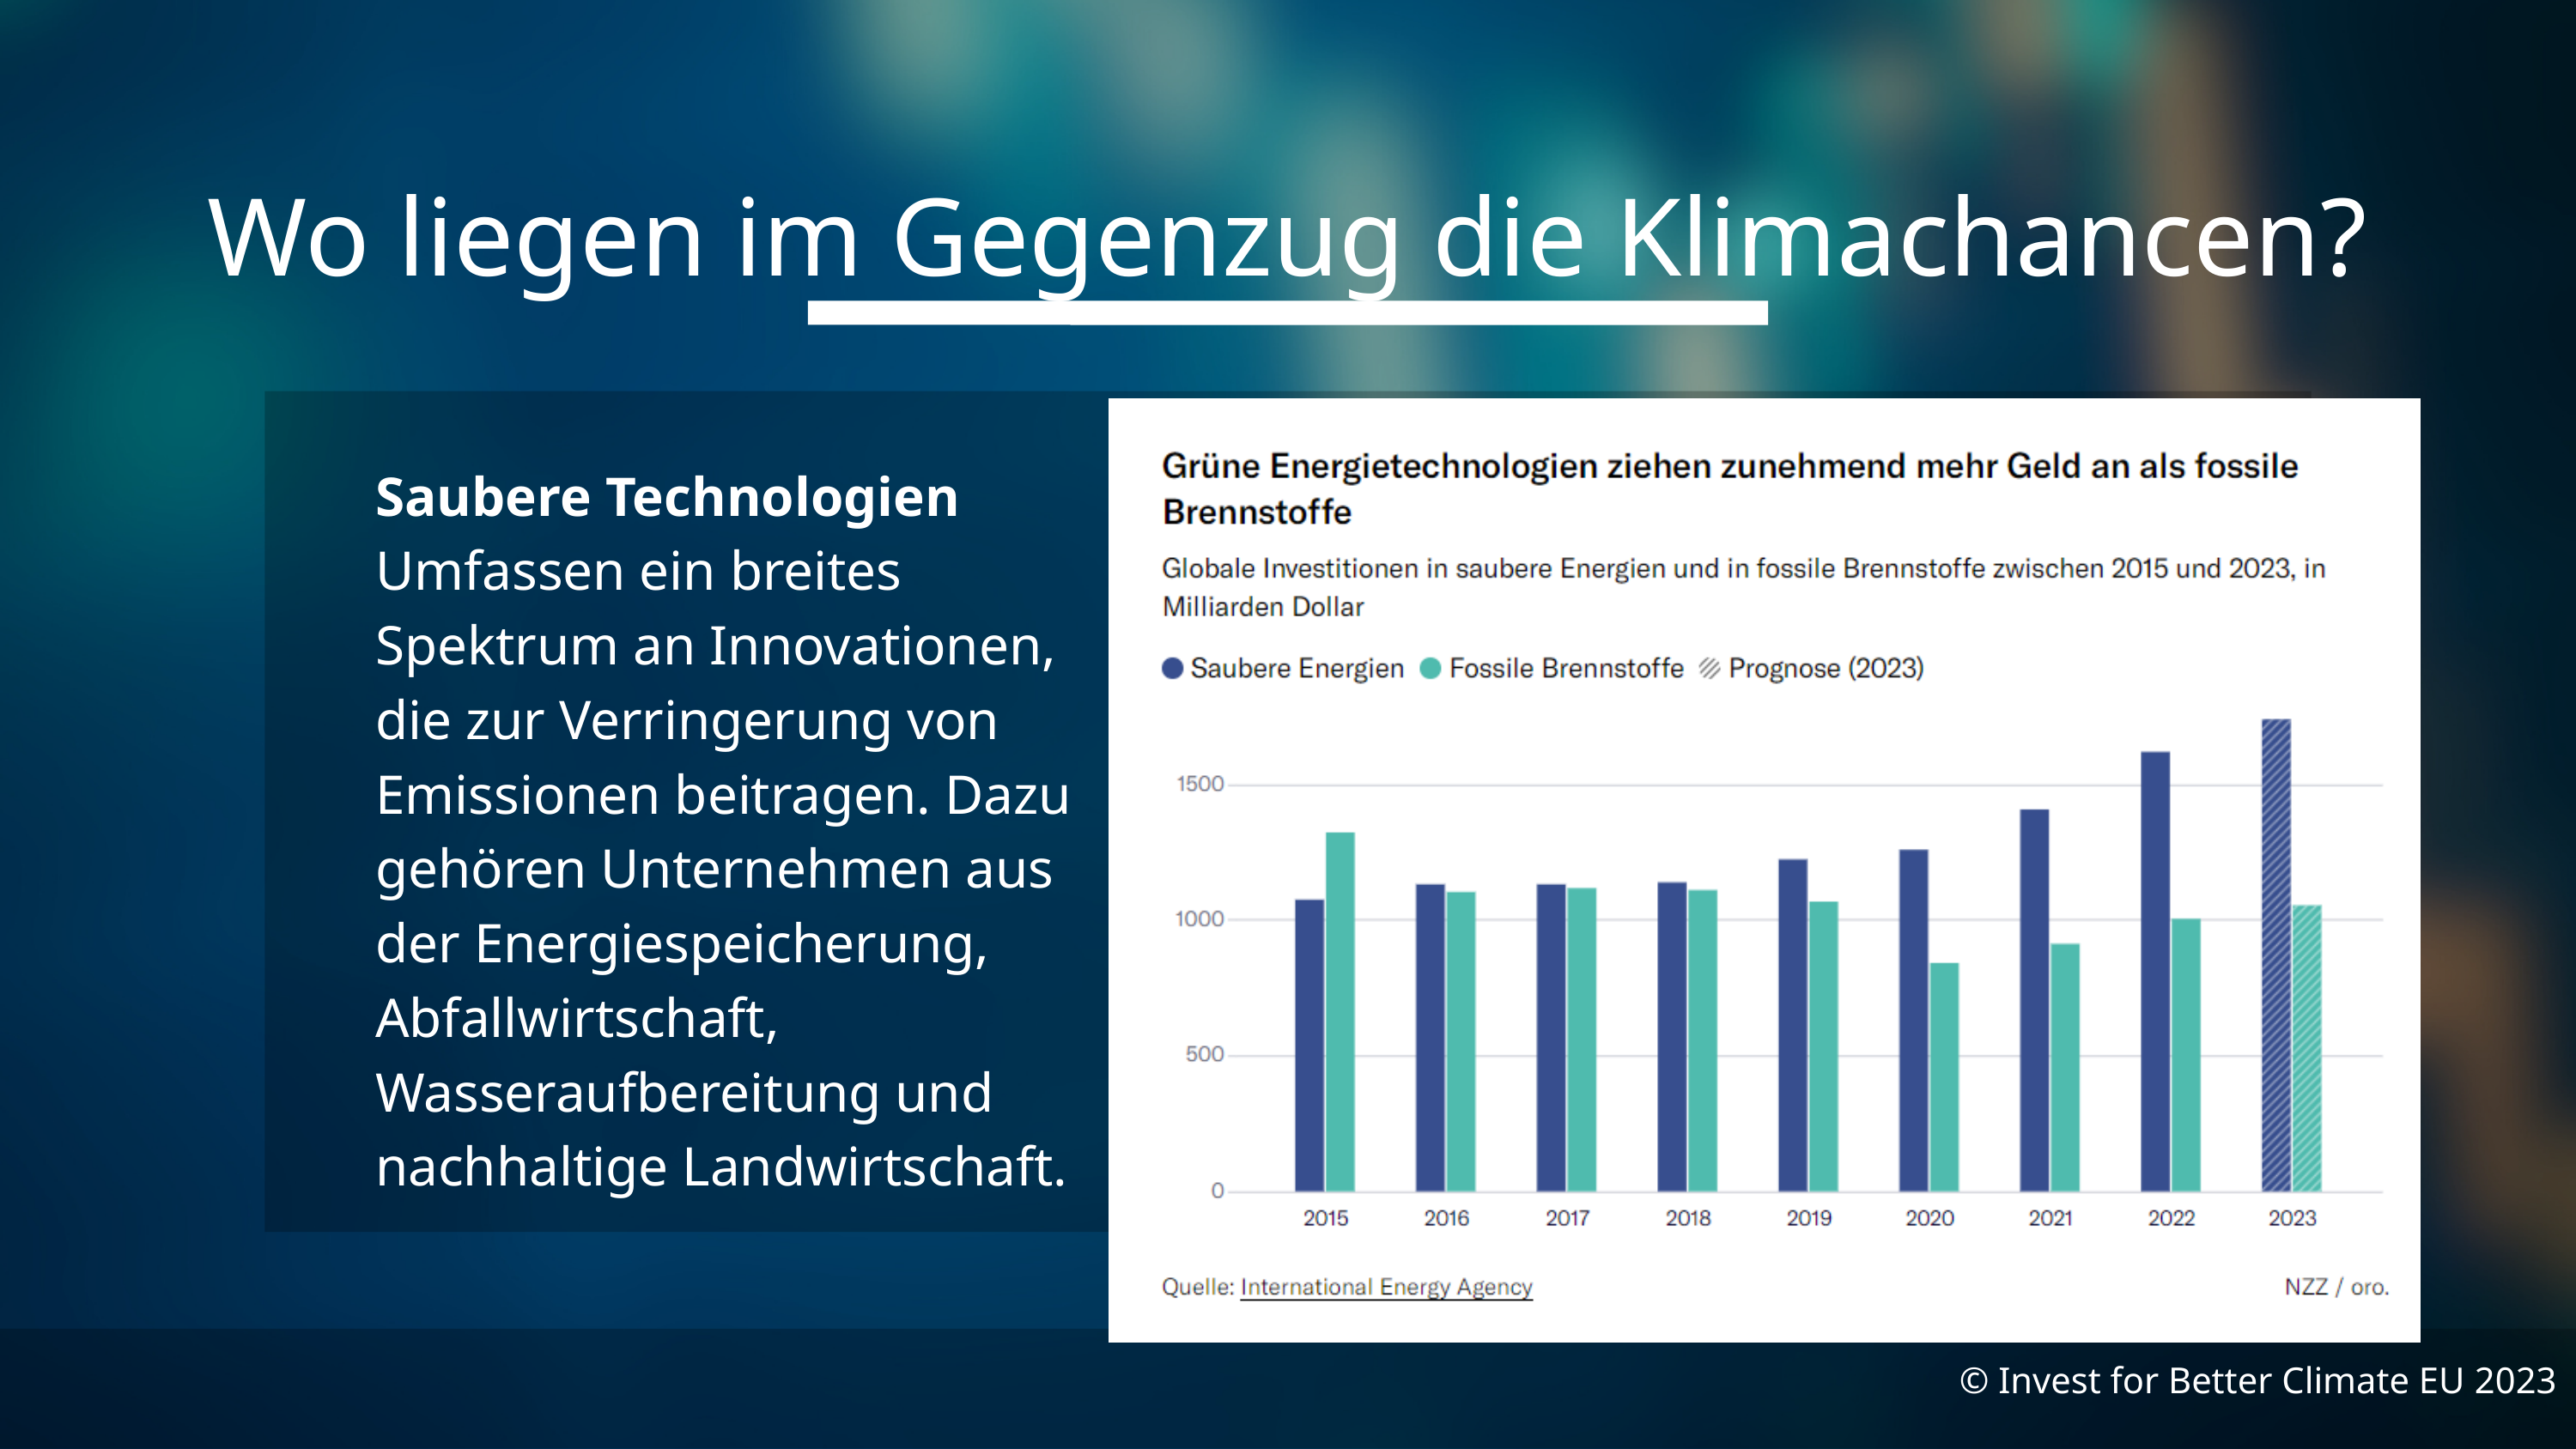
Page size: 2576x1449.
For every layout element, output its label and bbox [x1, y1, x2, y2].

text_box [264, 391, 2312, 1233]
text_box [0, 0, 2576, 1449]
picture [1108, 398, 2421, 1343]
